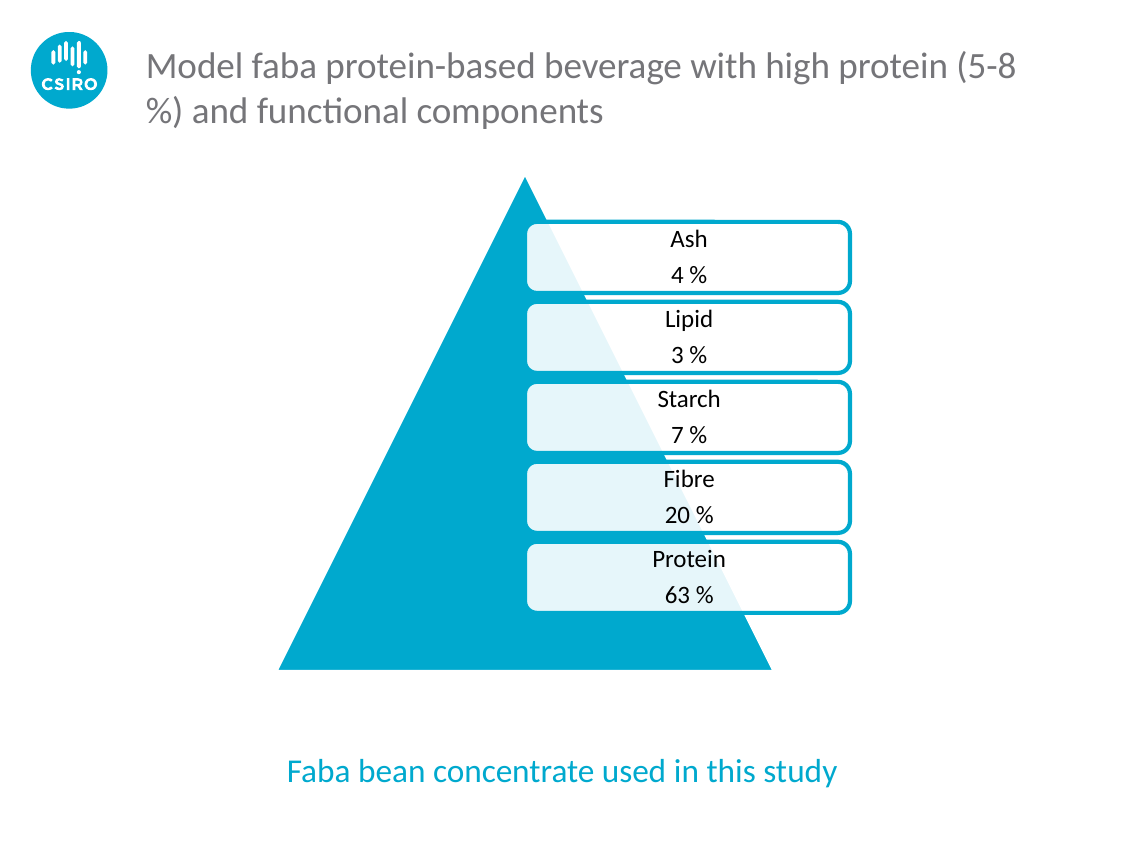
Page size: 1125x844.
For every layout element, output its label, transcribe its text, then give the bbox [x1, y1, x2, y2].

text_box Model faba protein-based beverage with high protein (5-8 %) and functional components [131, 34, 1059, 140]
text_box Faba bean concentrate used in this study [7, 741, 1118, 797]
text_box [187, 171, 938, 673]
